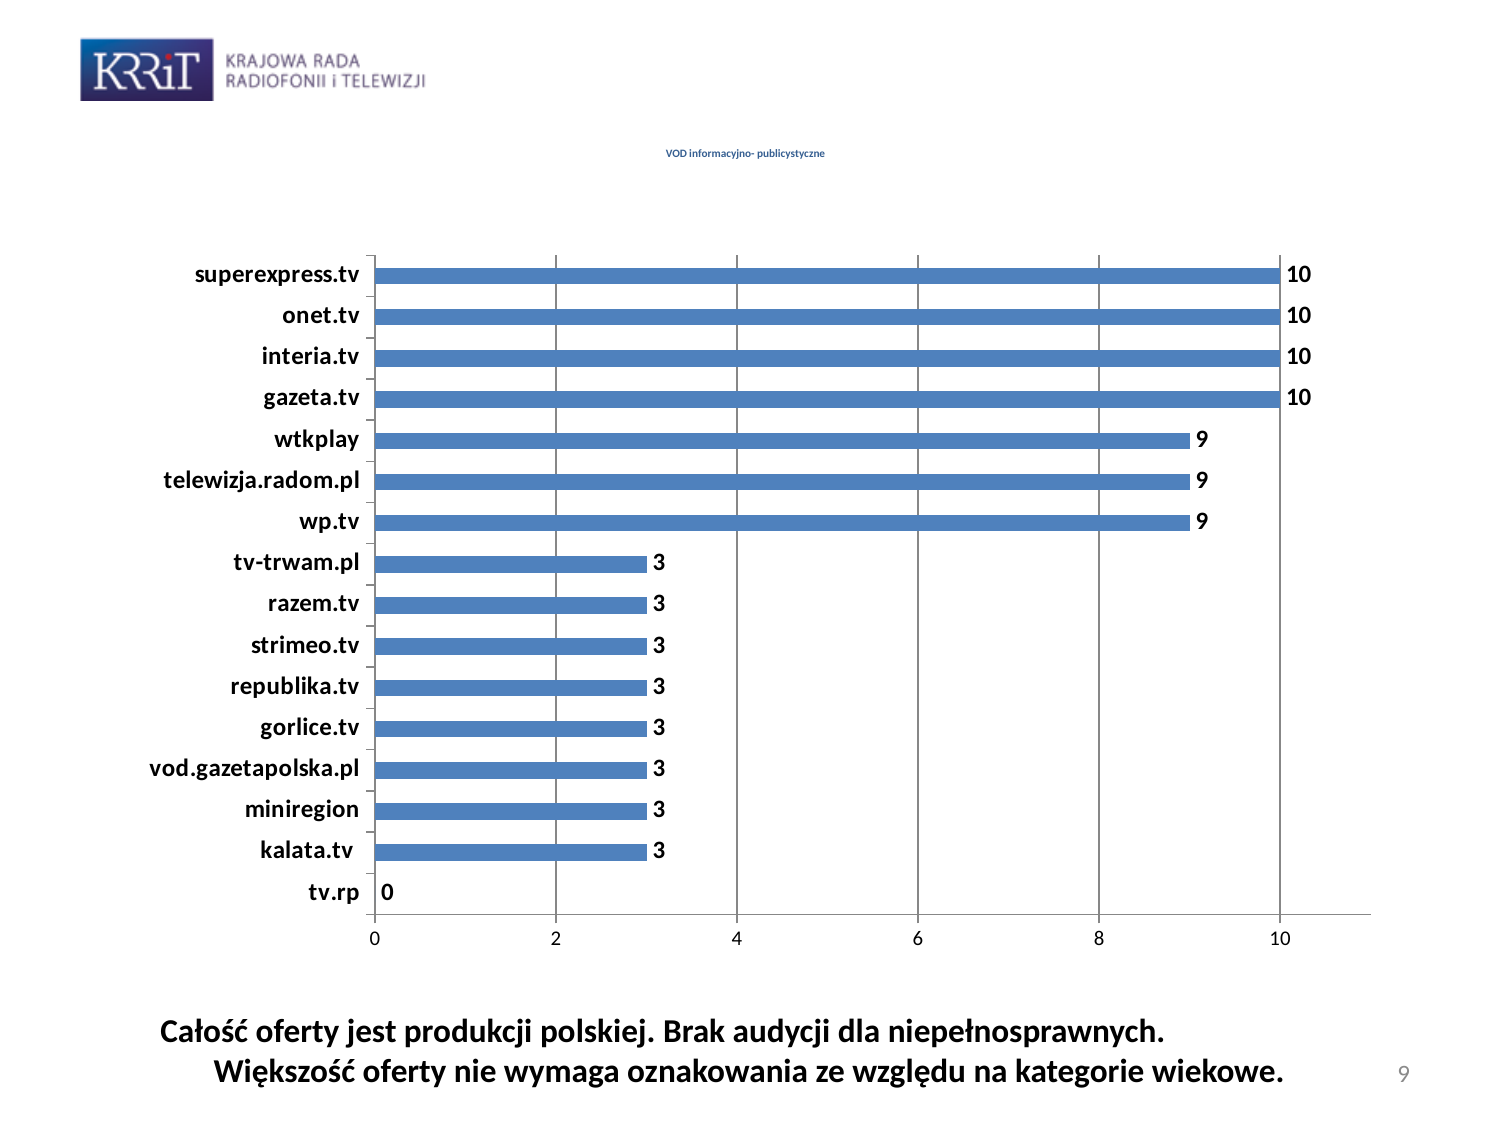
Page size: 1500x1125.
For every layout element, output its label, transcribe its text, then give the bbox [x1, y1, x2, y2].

text_box Całość oferty jest produkcji polskiej. Brak audycji dla niepełnosprawnych. Większość oferty nie wymaga oznakowania ze względu na kategorie wiekowe. [103, 987, 1397, 1111]
picture [76, 30, 429, 113]
chart [123, 240, 1397, 965]
slide_number 9 [1397, 1042, 1425, 1103]
title VOD informacyjno- publicystyczne [64, 101, 1424, 209]
